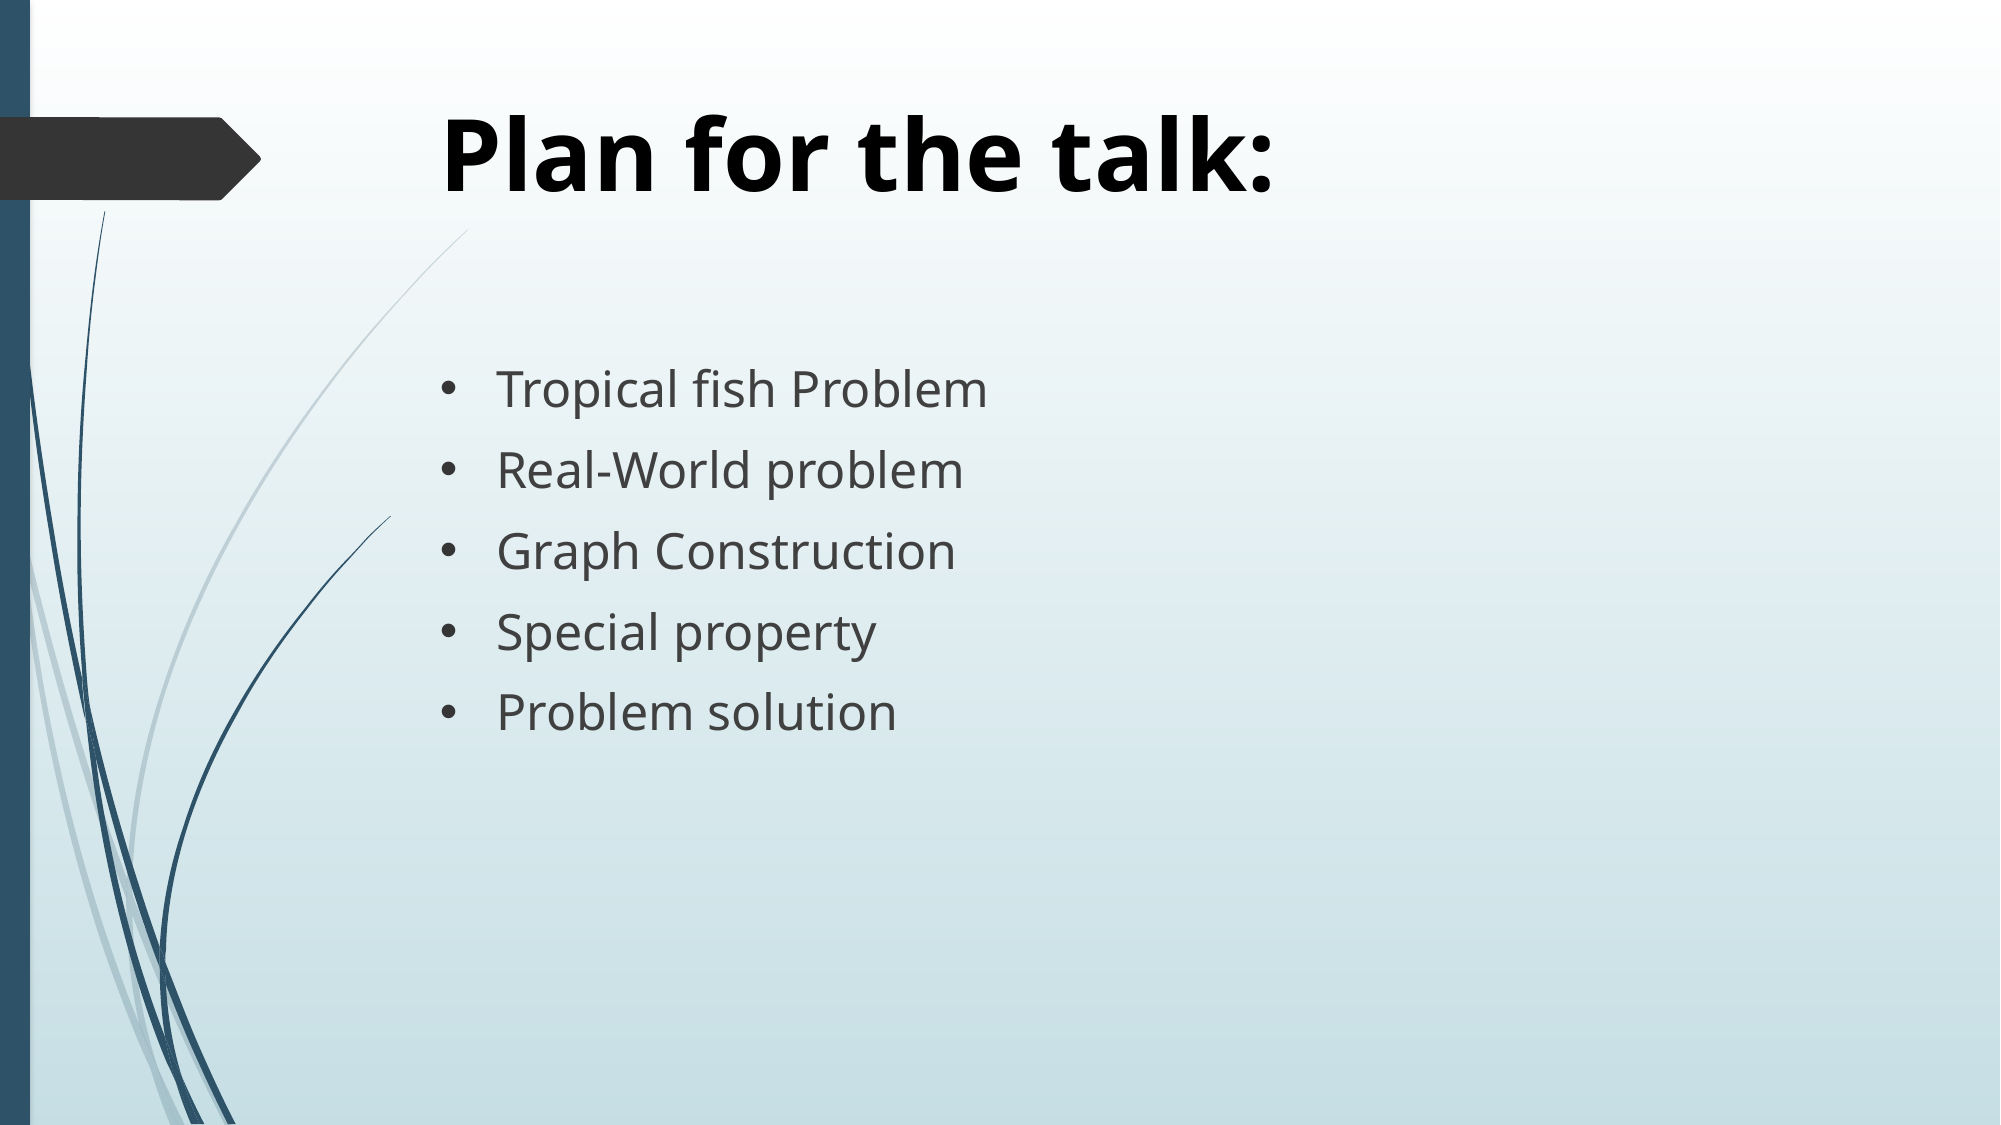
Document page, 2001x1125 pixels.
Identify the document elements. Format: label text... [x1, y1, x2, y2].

title Plan for the talk: [424, 84, 1887, 295]
list Tropical fish Problem Real-World problem Graph Construction Special property Problem solution [424, 350, 1888, 970]
